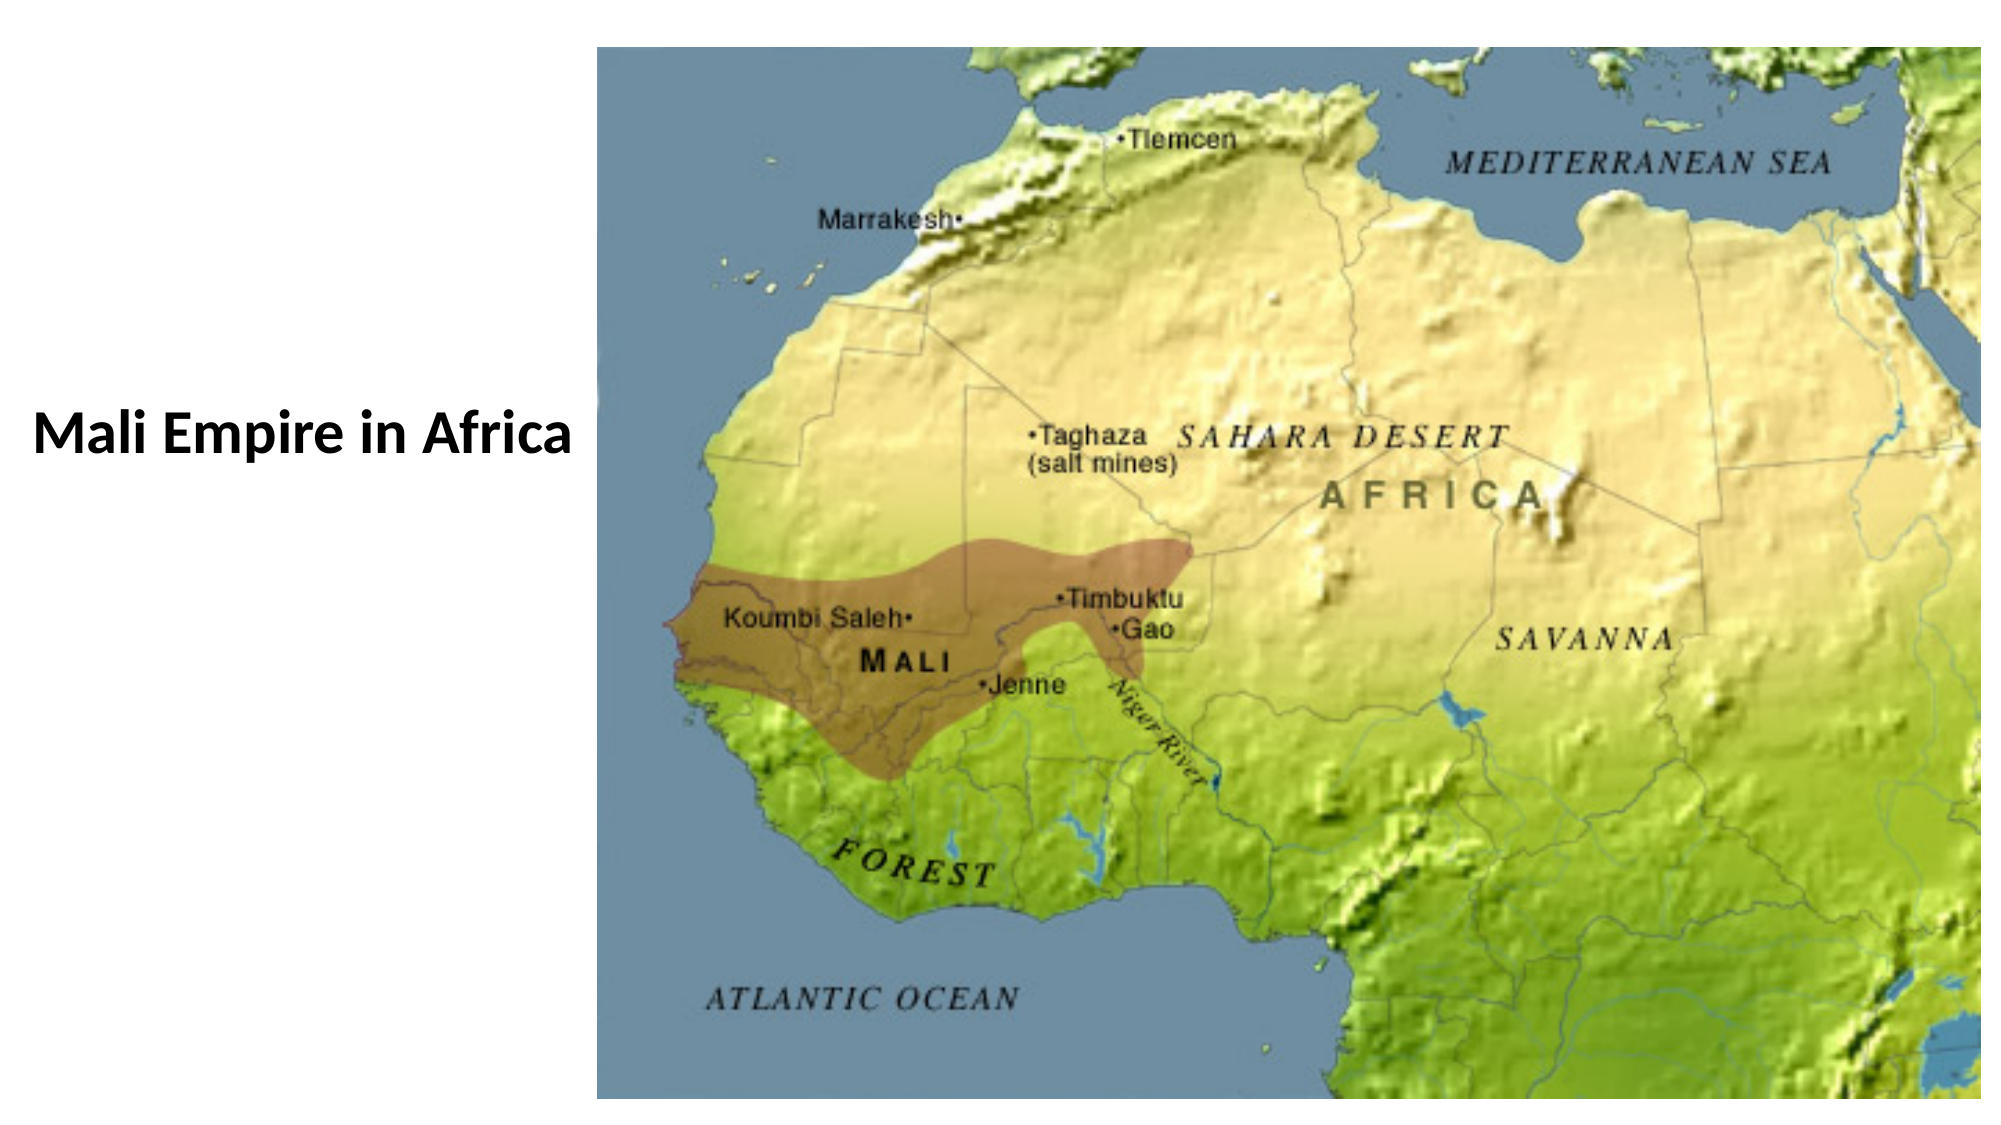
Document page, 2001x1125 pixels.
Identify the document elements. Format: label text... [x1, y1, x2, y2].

text_box Mali Empire in Africa [17, 383, 597, 474]
picture [597, 47, 1981, 1099]
